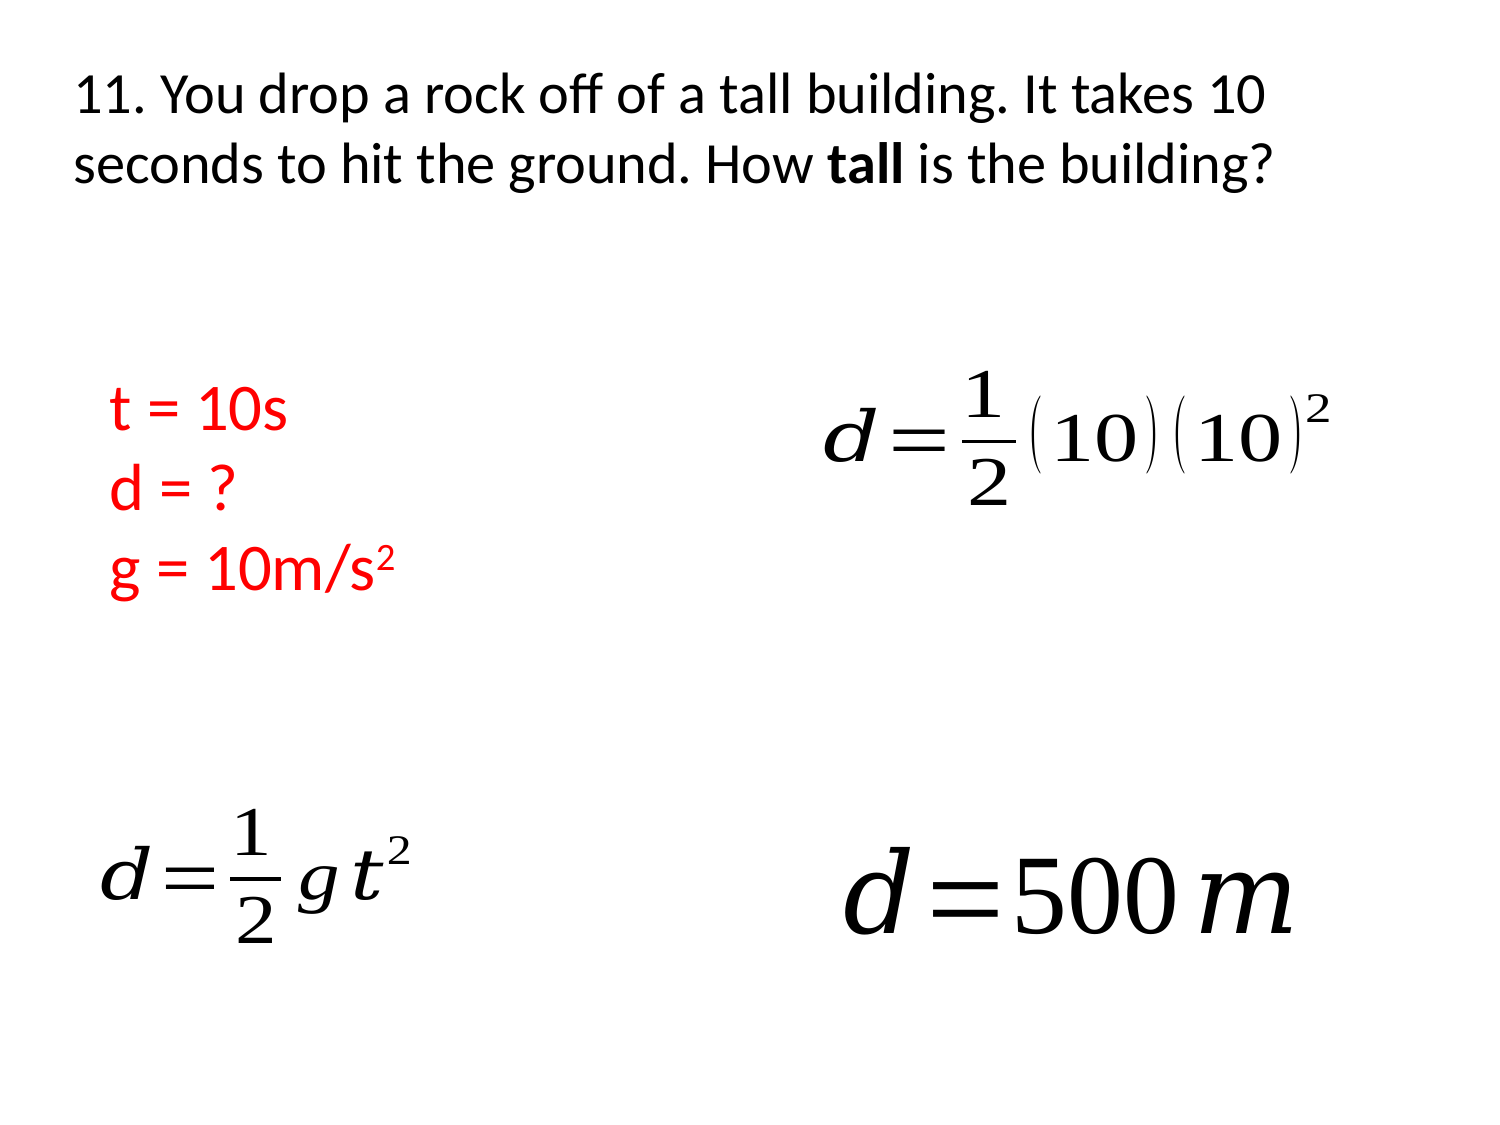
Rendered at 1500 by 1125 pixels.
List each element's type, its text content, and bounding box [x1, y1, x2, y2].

text_box 11. You drop a rock off of a tall building. It takes 10 seconds to hit the ground. How tall is the building? [58, 48, 1443, 273]
text_box t = 10s d = ? g = 10m/s2 [95, 356, 523, 611]
